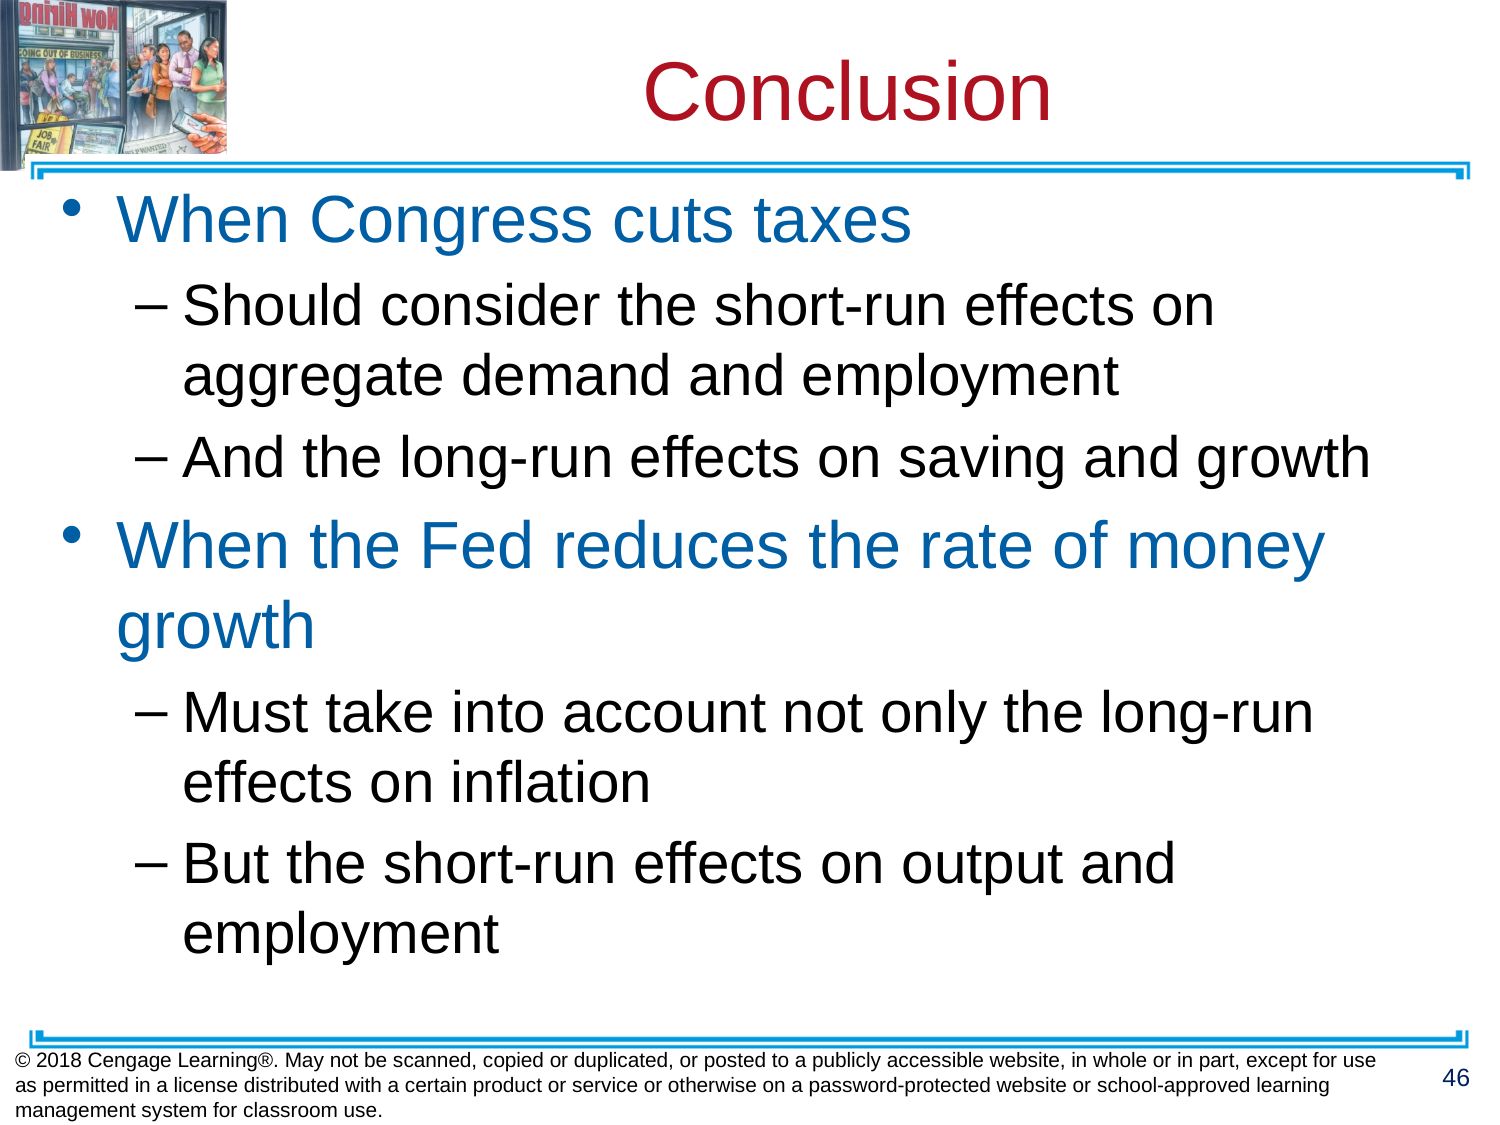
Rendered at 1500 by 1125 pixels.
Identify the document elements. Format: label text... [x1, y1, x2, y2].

picture [25, 1024, 45, 1043]
title Conclusion [219, 16, 1500, 158]
picture [1455, 1024, 1475, 1053]
footer © 2018 Cengage Learning®. May not be scanned, copied or duplicated, or posted to a publicly accessible website, in whole or in part, except for use as permitted in a license distributed with a certain product or service or otherwise on a password-protected website or school-approved learning management system for classroom use. [0, 1043, 1412, 1125]
slide_number 46 [1412, 1052, 1500, 1117]
picture [0, 0, 1475, 186]
list When Congress cuts taxes Should consider the short-run effects on aggregate demand and employment And the long-run effects on saving and growth When the Fed reduces the rate of money growth Must take into account not only the long-run effects on inflation But the short-run effects on output and employment [45, 168, 1455, 1055]
